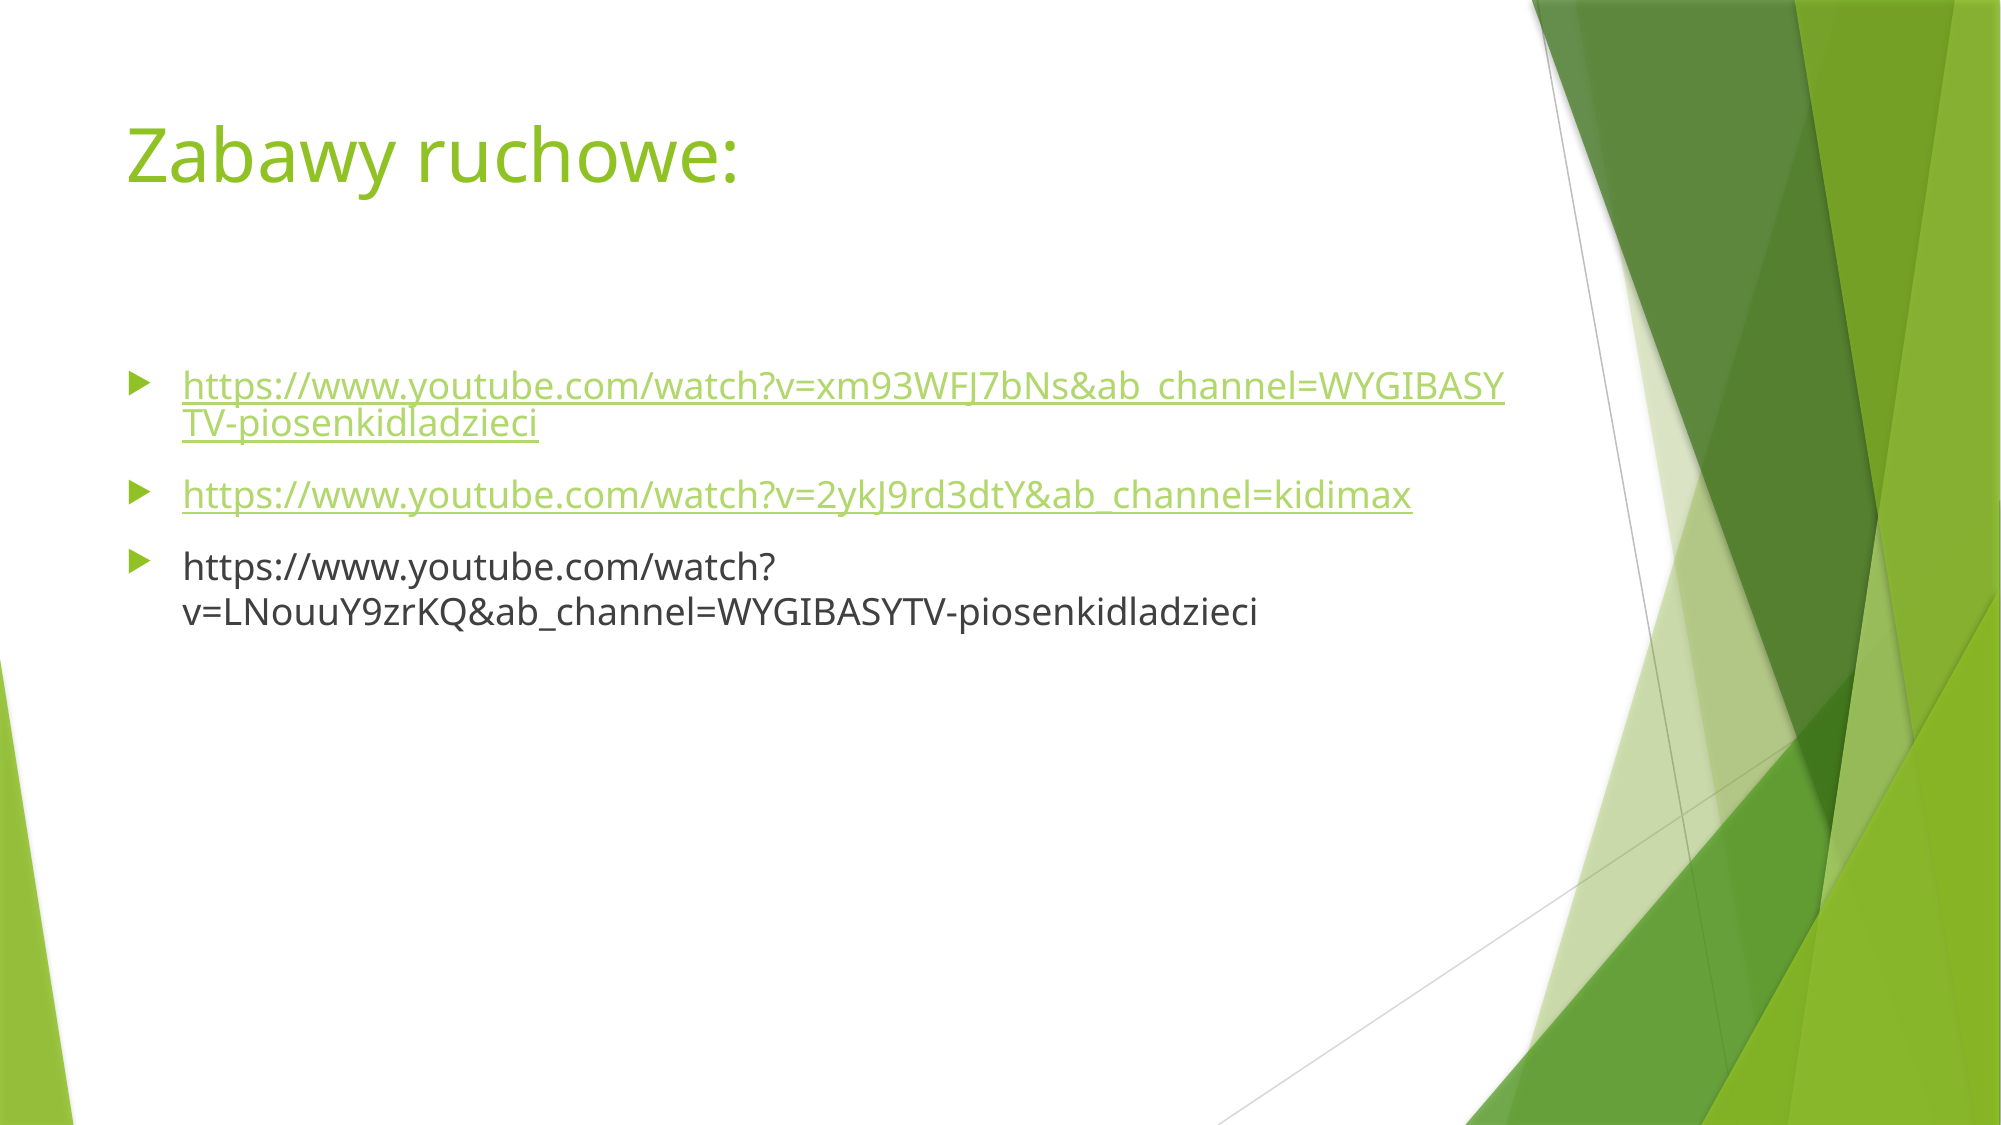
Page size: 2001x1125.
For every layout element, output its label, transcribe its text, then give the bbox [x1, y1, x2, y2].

title Zabawy ruchowe: [111, 99, 1522, 317]
list https://www.youtube.com/watch?v=xm93WFJ7bNs&ab_channel=WYGIBASYTV-piosenkidladzieci https://www.youtube.com/watch?v=2ykJ9rd3dtY&ab_channel=kidimax https://www.youtube.com/watch?v=LNouuY9zrKQ&ab_channel=WYGIBASYTV-piosenkidladzieci [111, 354, 1522, 992]
